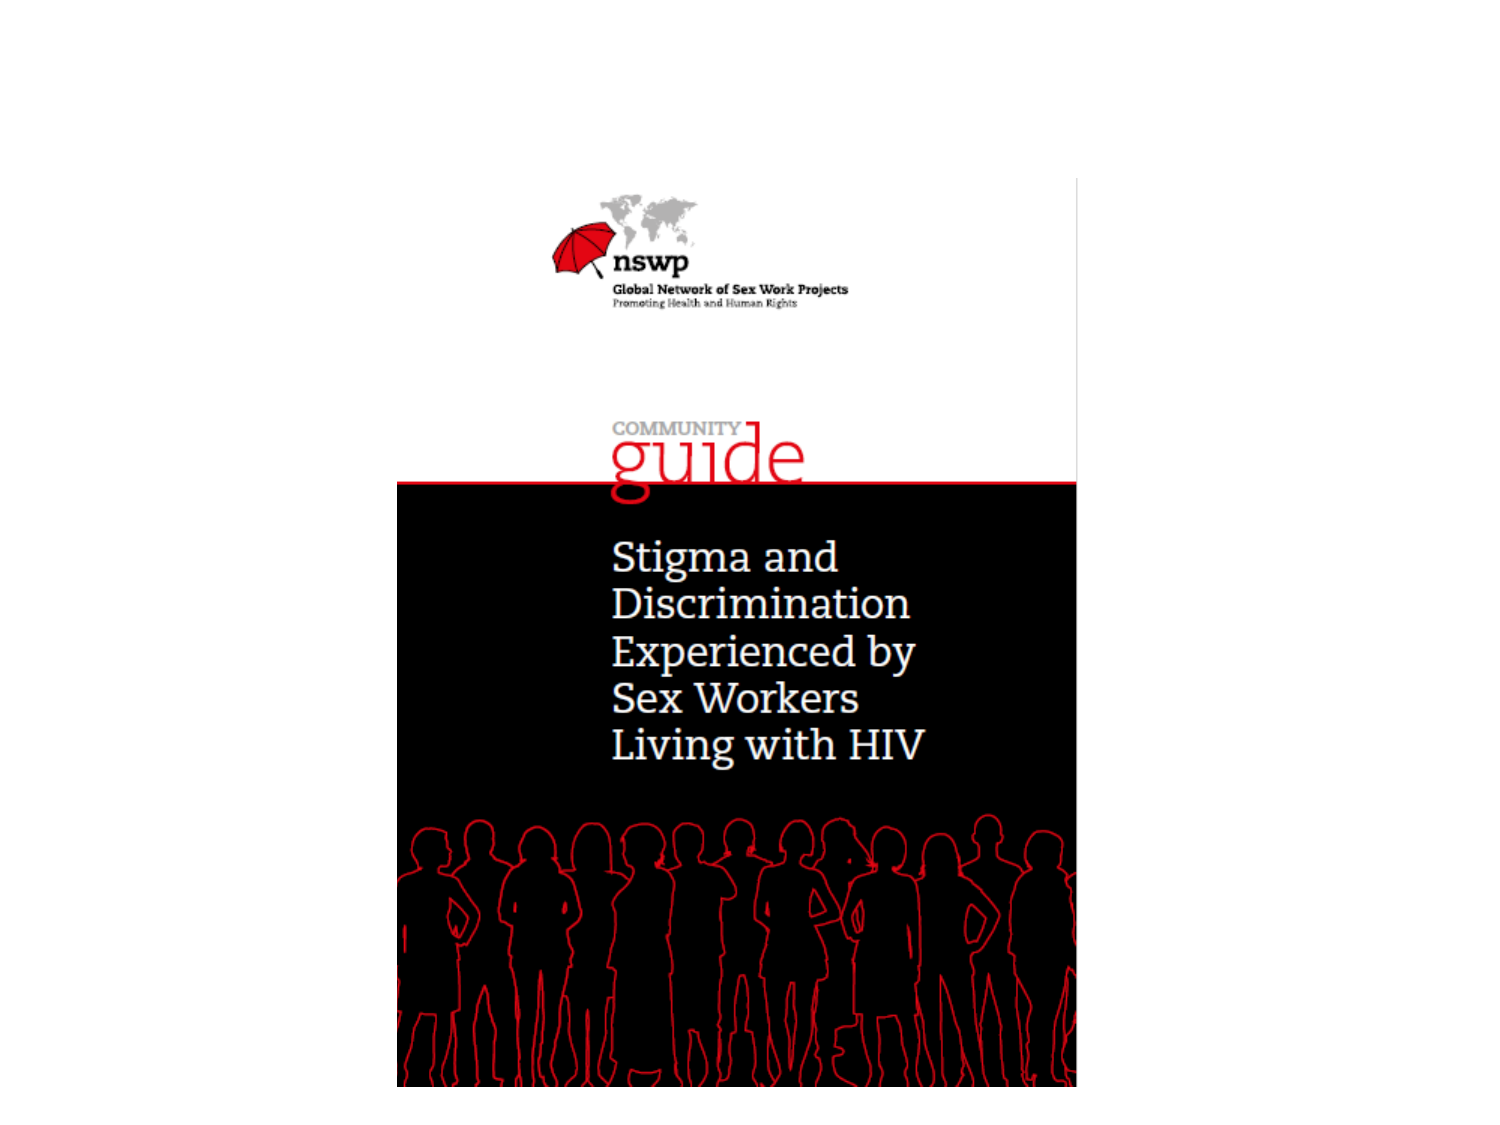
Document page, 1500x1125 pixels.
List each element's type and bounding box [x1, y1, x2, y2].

list [396, 178, 1078, 1087]
